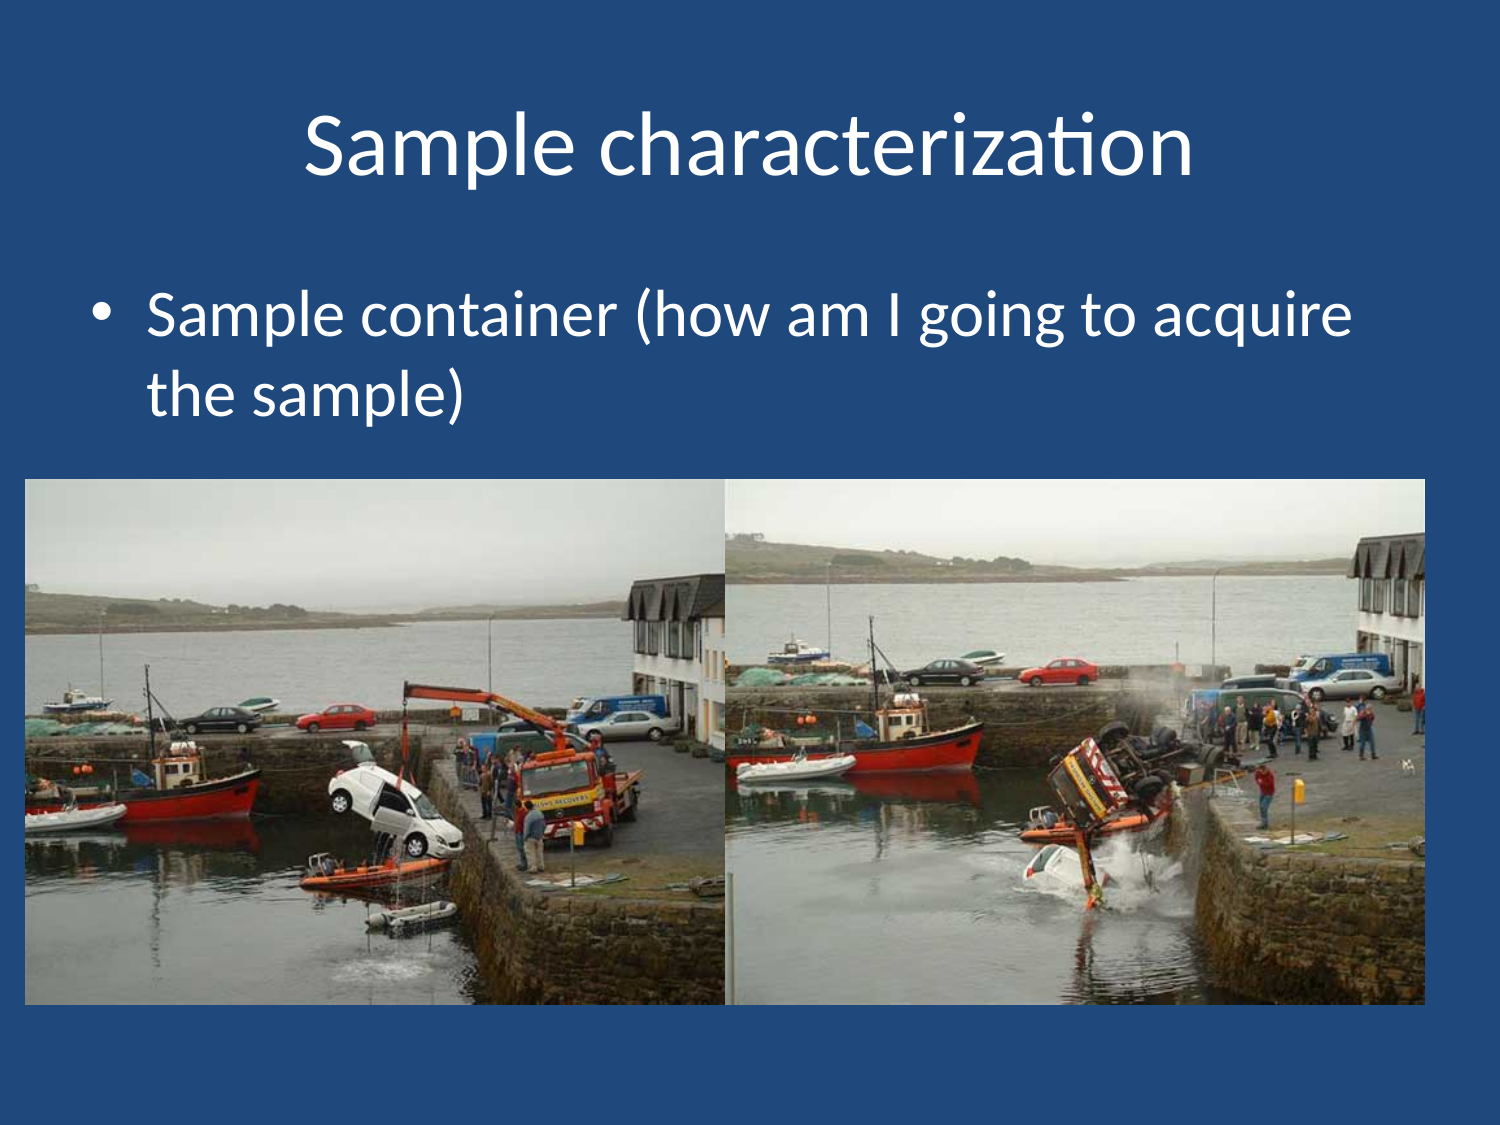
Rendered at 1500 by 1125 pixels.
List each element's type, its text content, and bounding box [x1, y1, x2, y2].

picture [25, 479, 1426, 1006]
list Sample container (how am I going to acquire the sample) [75, 262, 1425, 479]
title Sample characterization [75, 45, 1425, 233]
